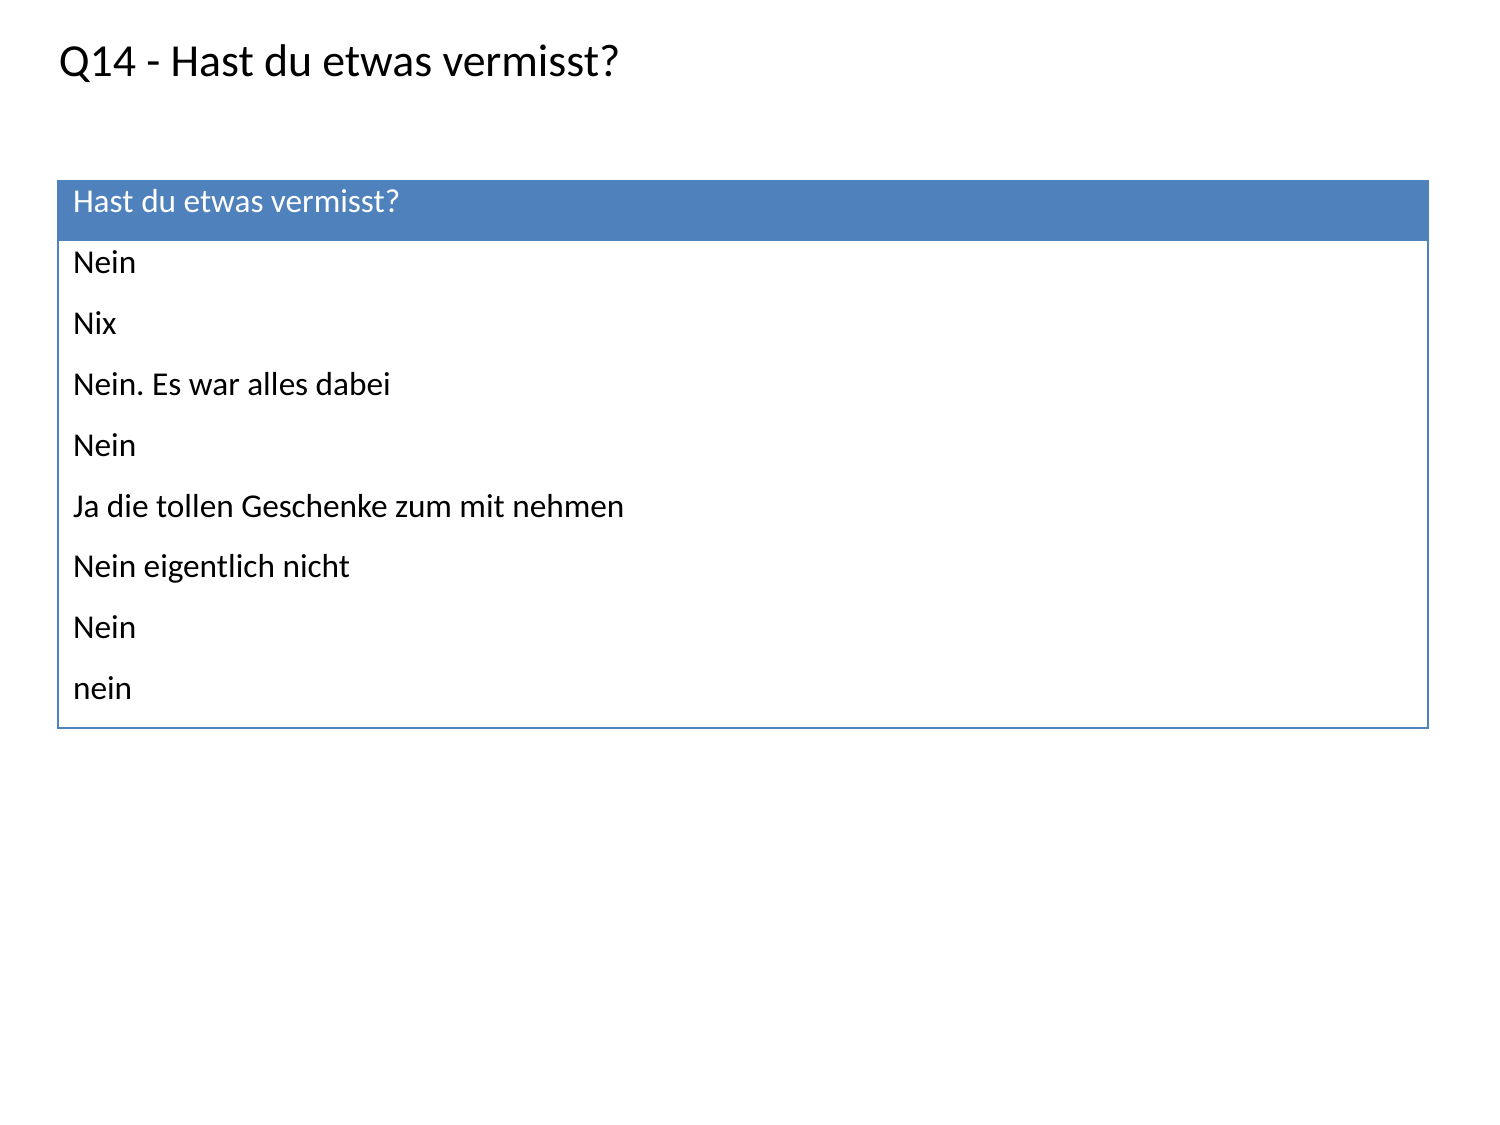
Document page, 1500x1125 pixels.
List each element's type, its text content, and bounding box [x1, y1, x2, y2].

table_cell Nein. Es war alles dabei [59, 363, 1427, 424]
table_cell Nix [59, 302, 1427, 363]
text_box Q14 - Hast du etwas vermisst? [44, 22, 1395, 84]
table_cell Nein [59, 241, 1427, 302]
table_header Hast du etwas vermisst? [59, 181, 1427, 241]
table_cell nein [59, 667, 1427, 727]
table_cell Nein [59, 606, 1427, 667]
table_cell Nein [59, 424, 1427, 485]
table_cell Ja die tollen Geschenke zum mit nehmen [59, 485, 1427, 545]
table_cell Nein eigentlich nicht [59, 545, 1427, 606]
